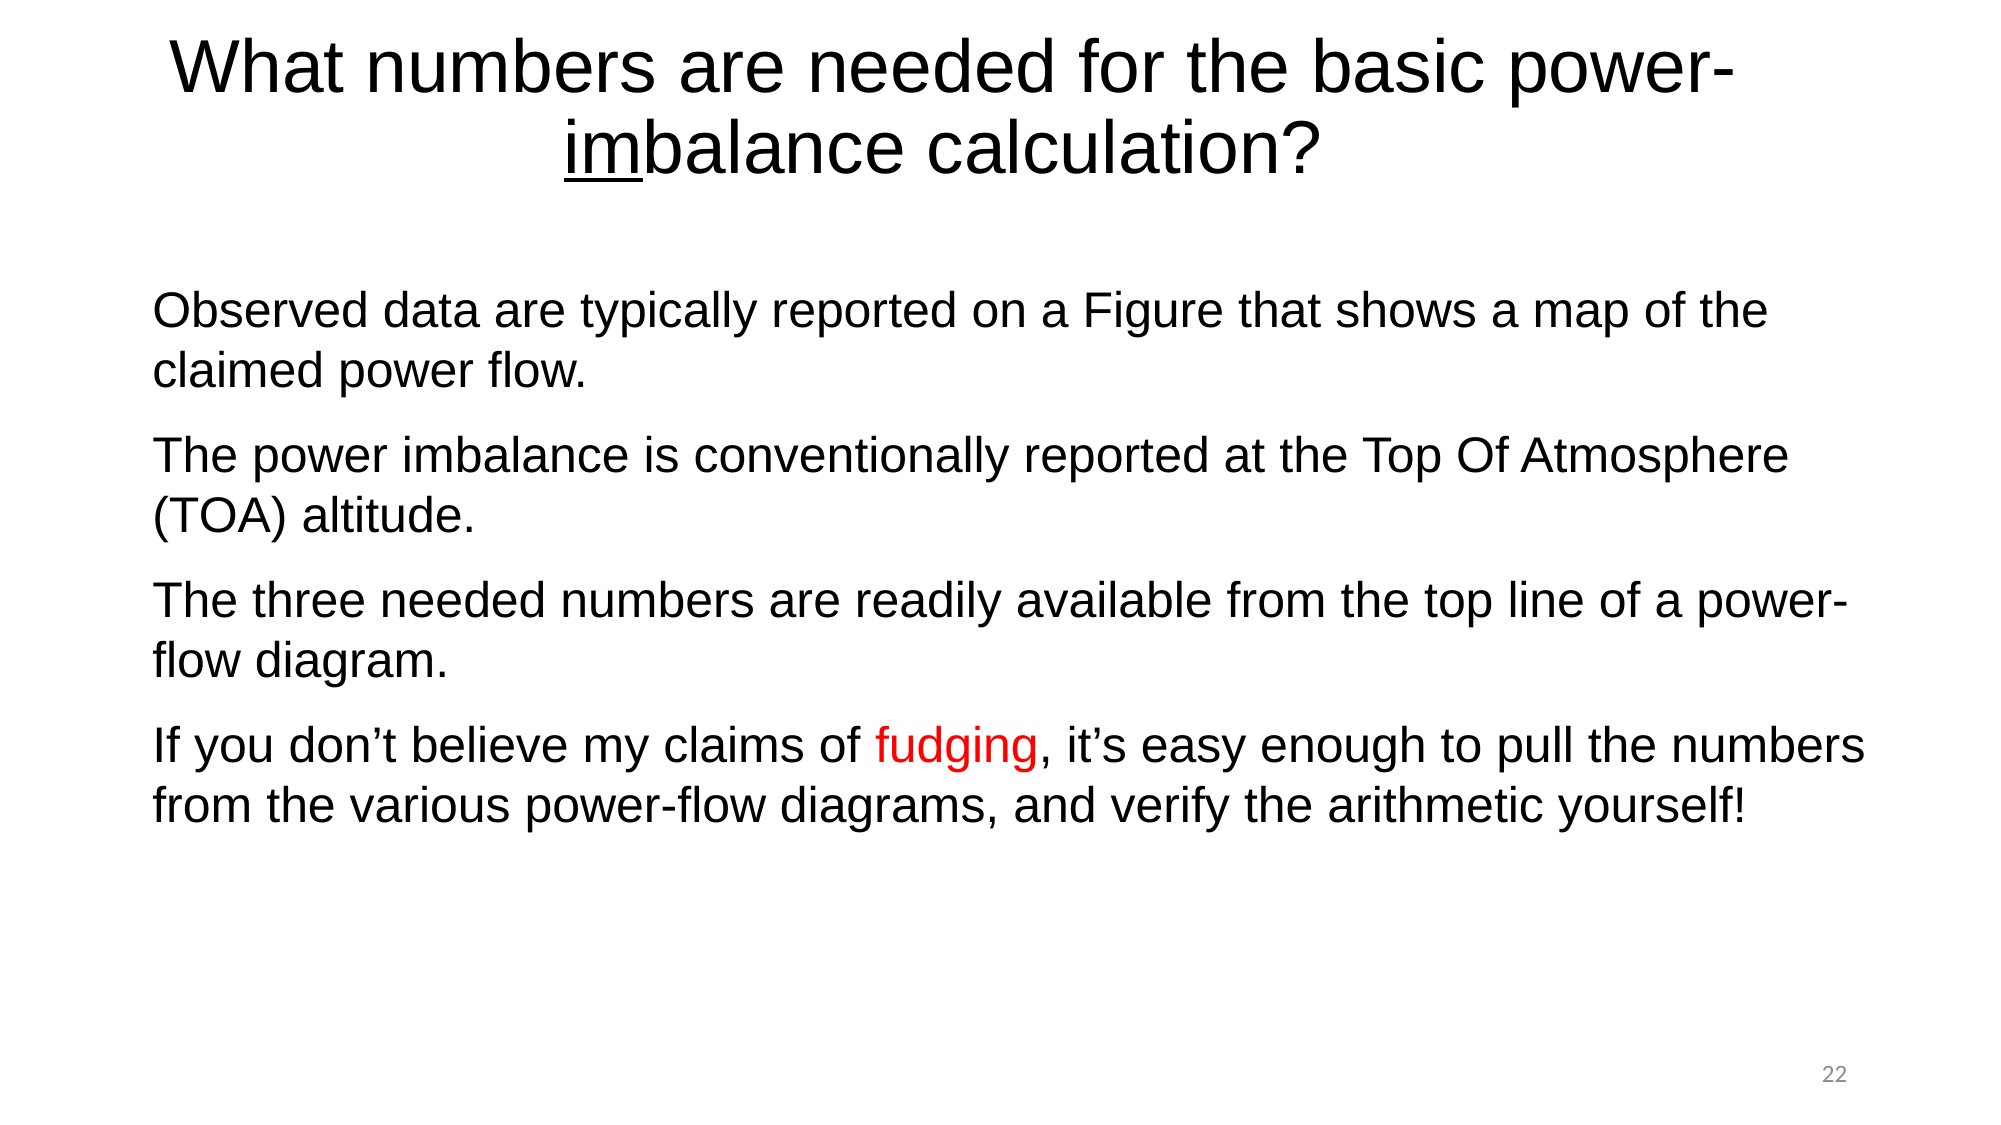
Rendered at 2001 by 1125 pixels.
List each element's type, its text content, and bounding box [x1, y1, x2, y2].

text_box Observed data are typically reported on a Figure that shows a map of the claimed power flow. The power imbalance is conventionally reported at the Top Of Atmosphere (TOA) altitude. The three needed numbers are readily available from the top line of a power-flow diagram. If you don’t believe my claims of fudging, it’s easy enough to pull the numbers from the various power-flow diagrams, and verify the arithmetic yourself! [137, 269, 1890, 840]
title What numbers are needed for the basic power-imbalance calculation? [137, 0, 1770, 218]
slide_number 22 [1412, 1042, 1863, 1103]
